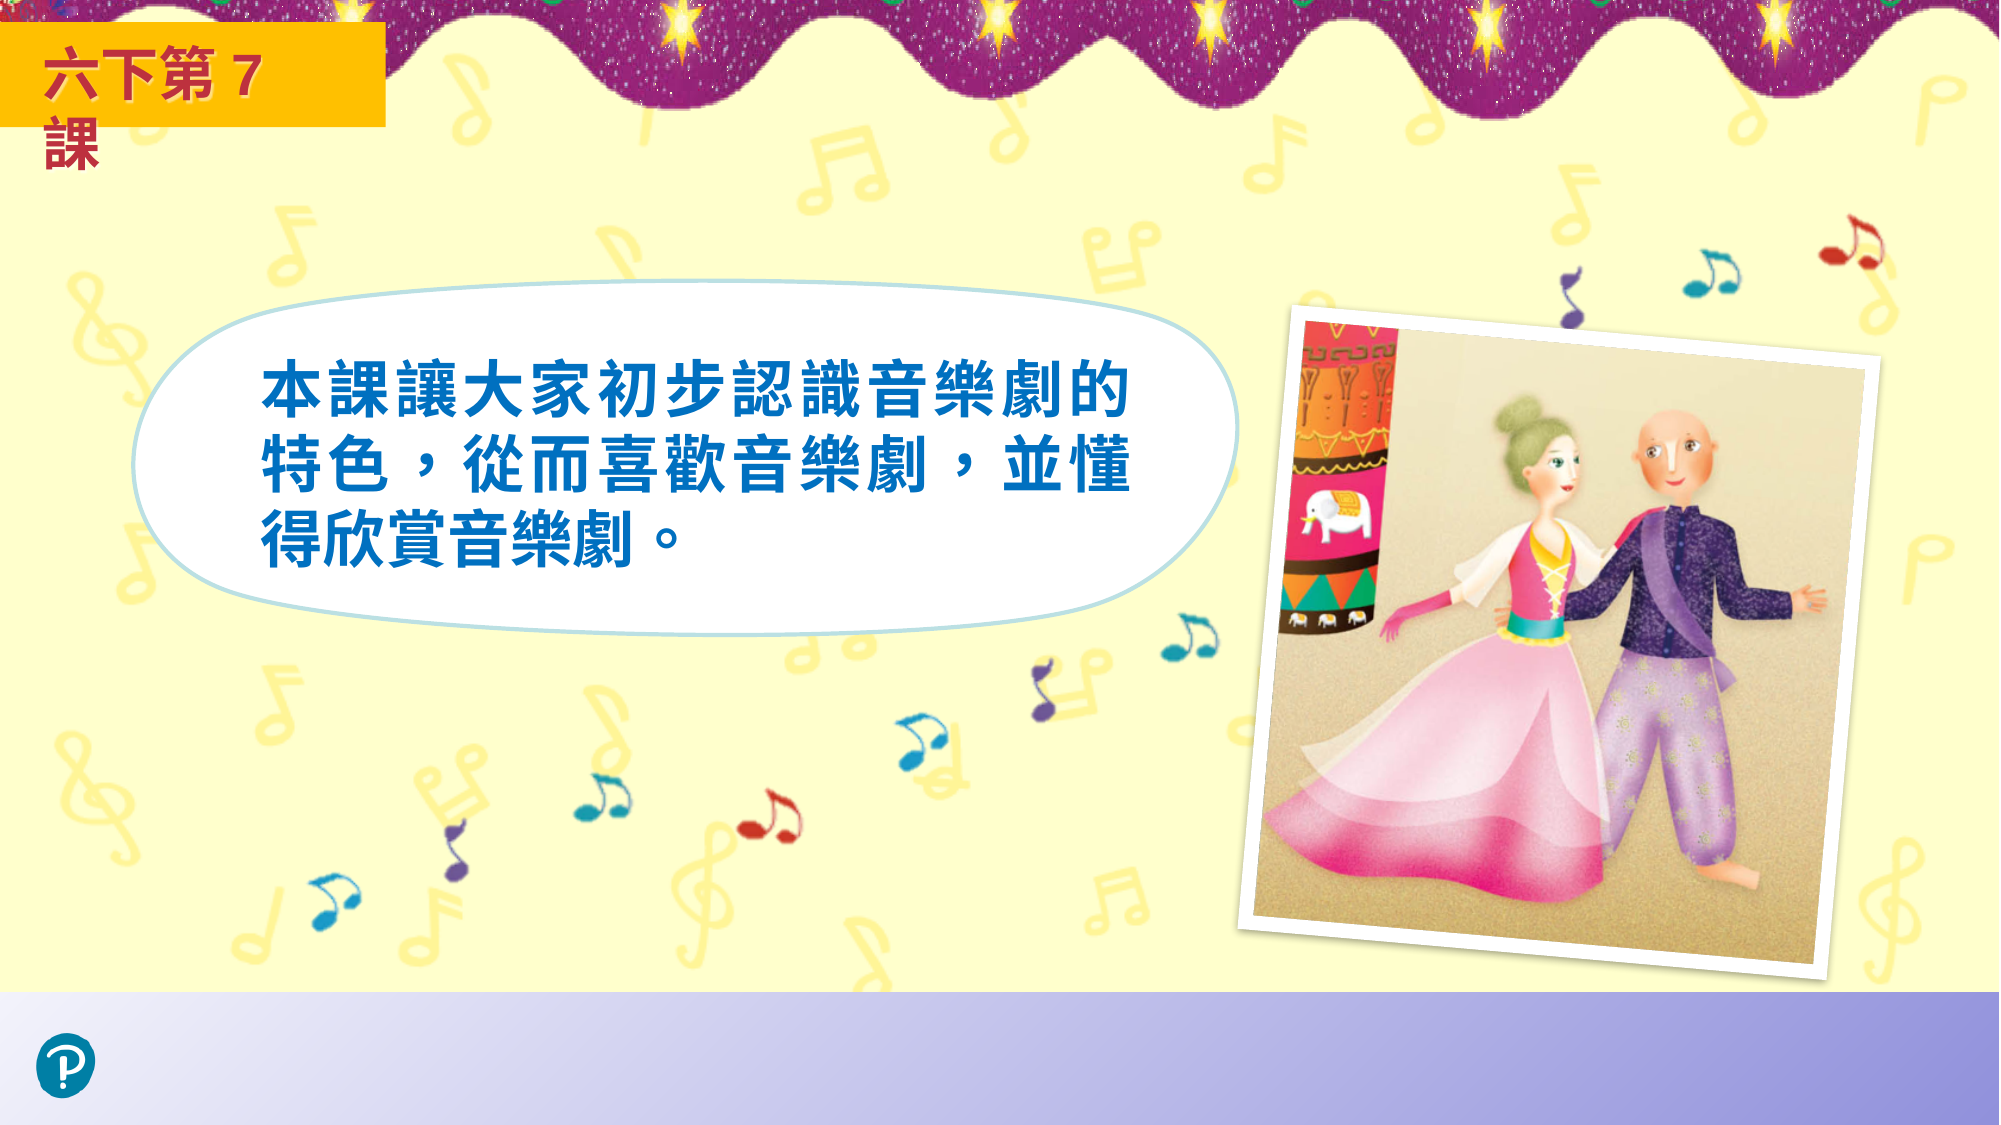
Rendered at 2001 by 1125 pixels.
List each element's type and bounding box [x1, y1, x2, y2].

text_box [0, 0, 2000, 128]
picture [0, 128, 2000, 1125]
text_box [133, 280, 1238, 636]
